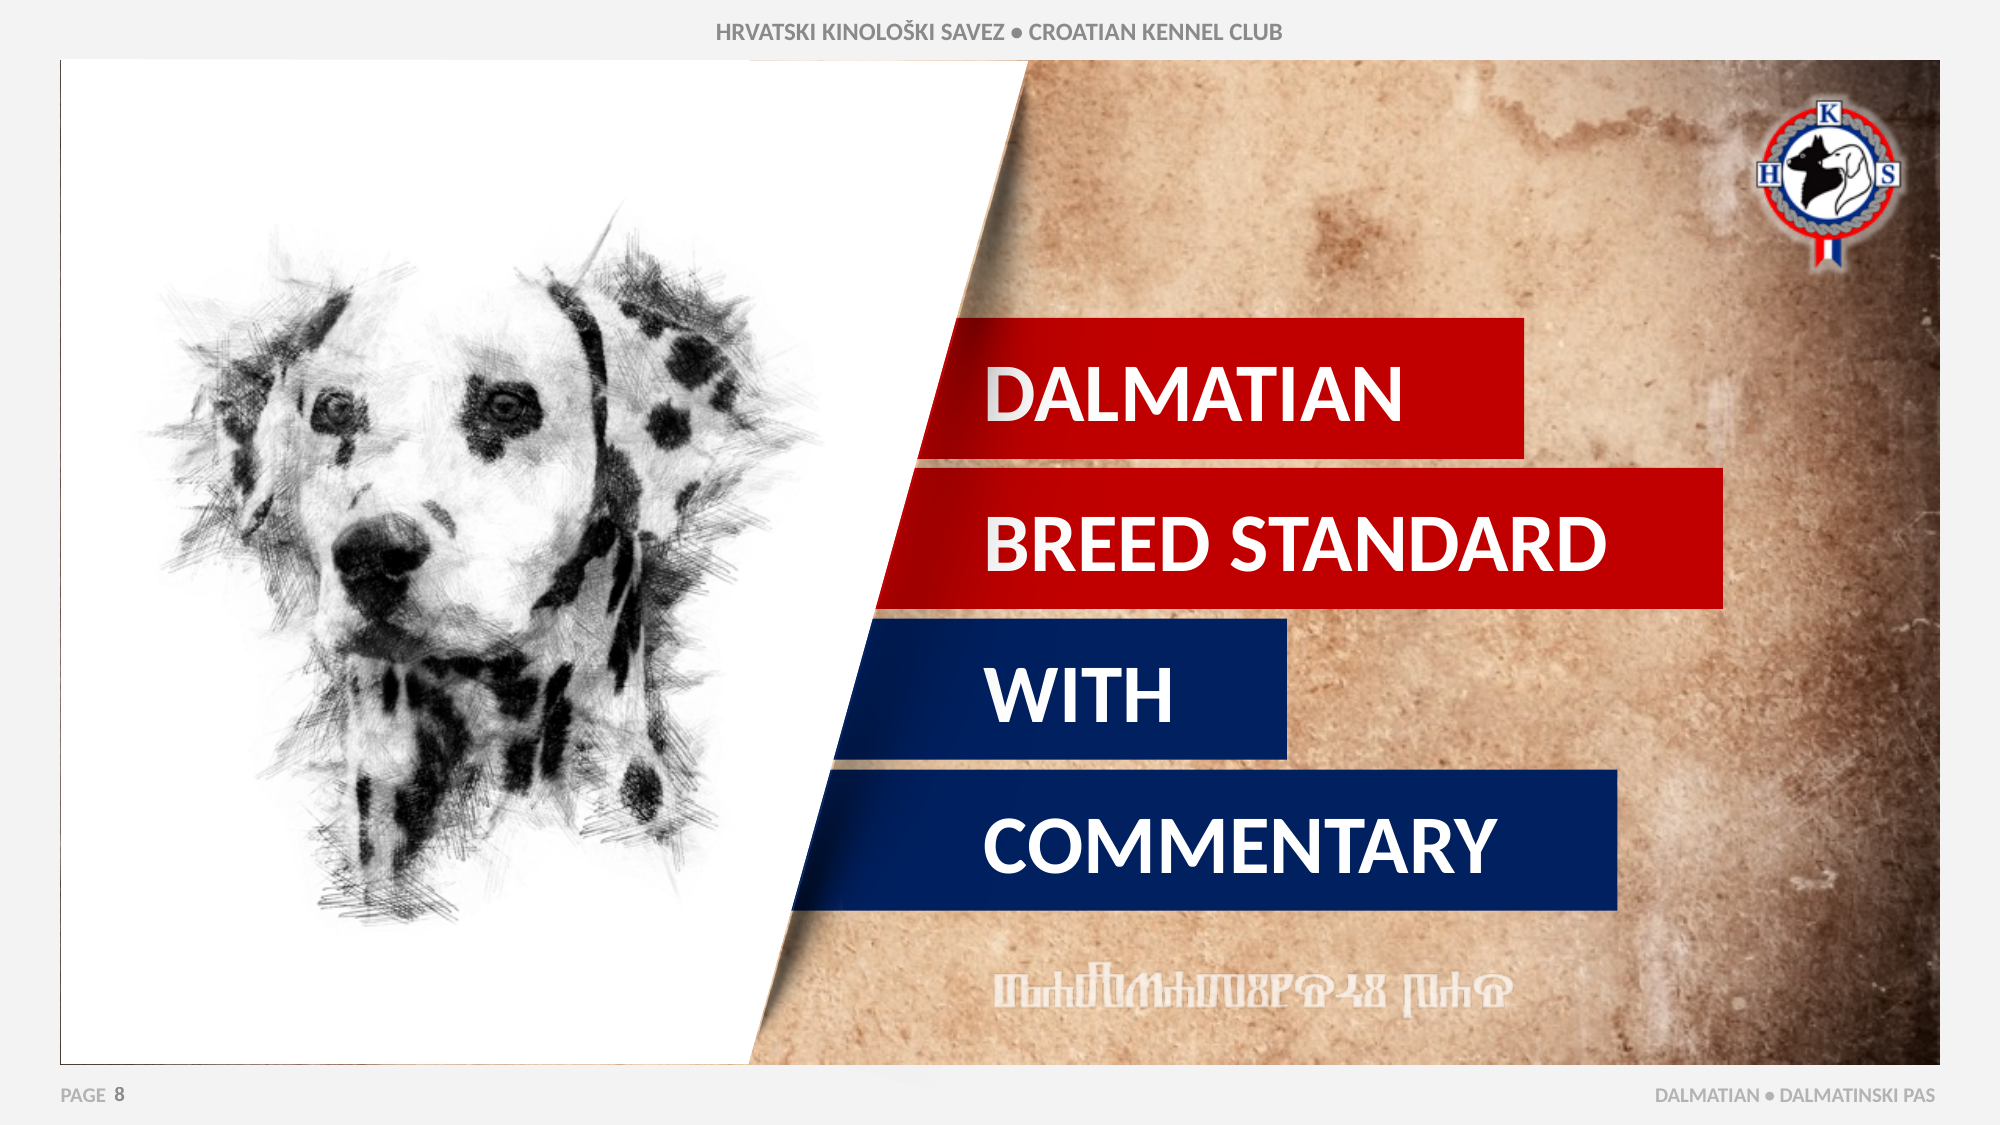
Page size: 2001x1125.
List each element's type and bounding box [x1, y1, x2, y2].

picture [60, 60, 1940, 1091]
